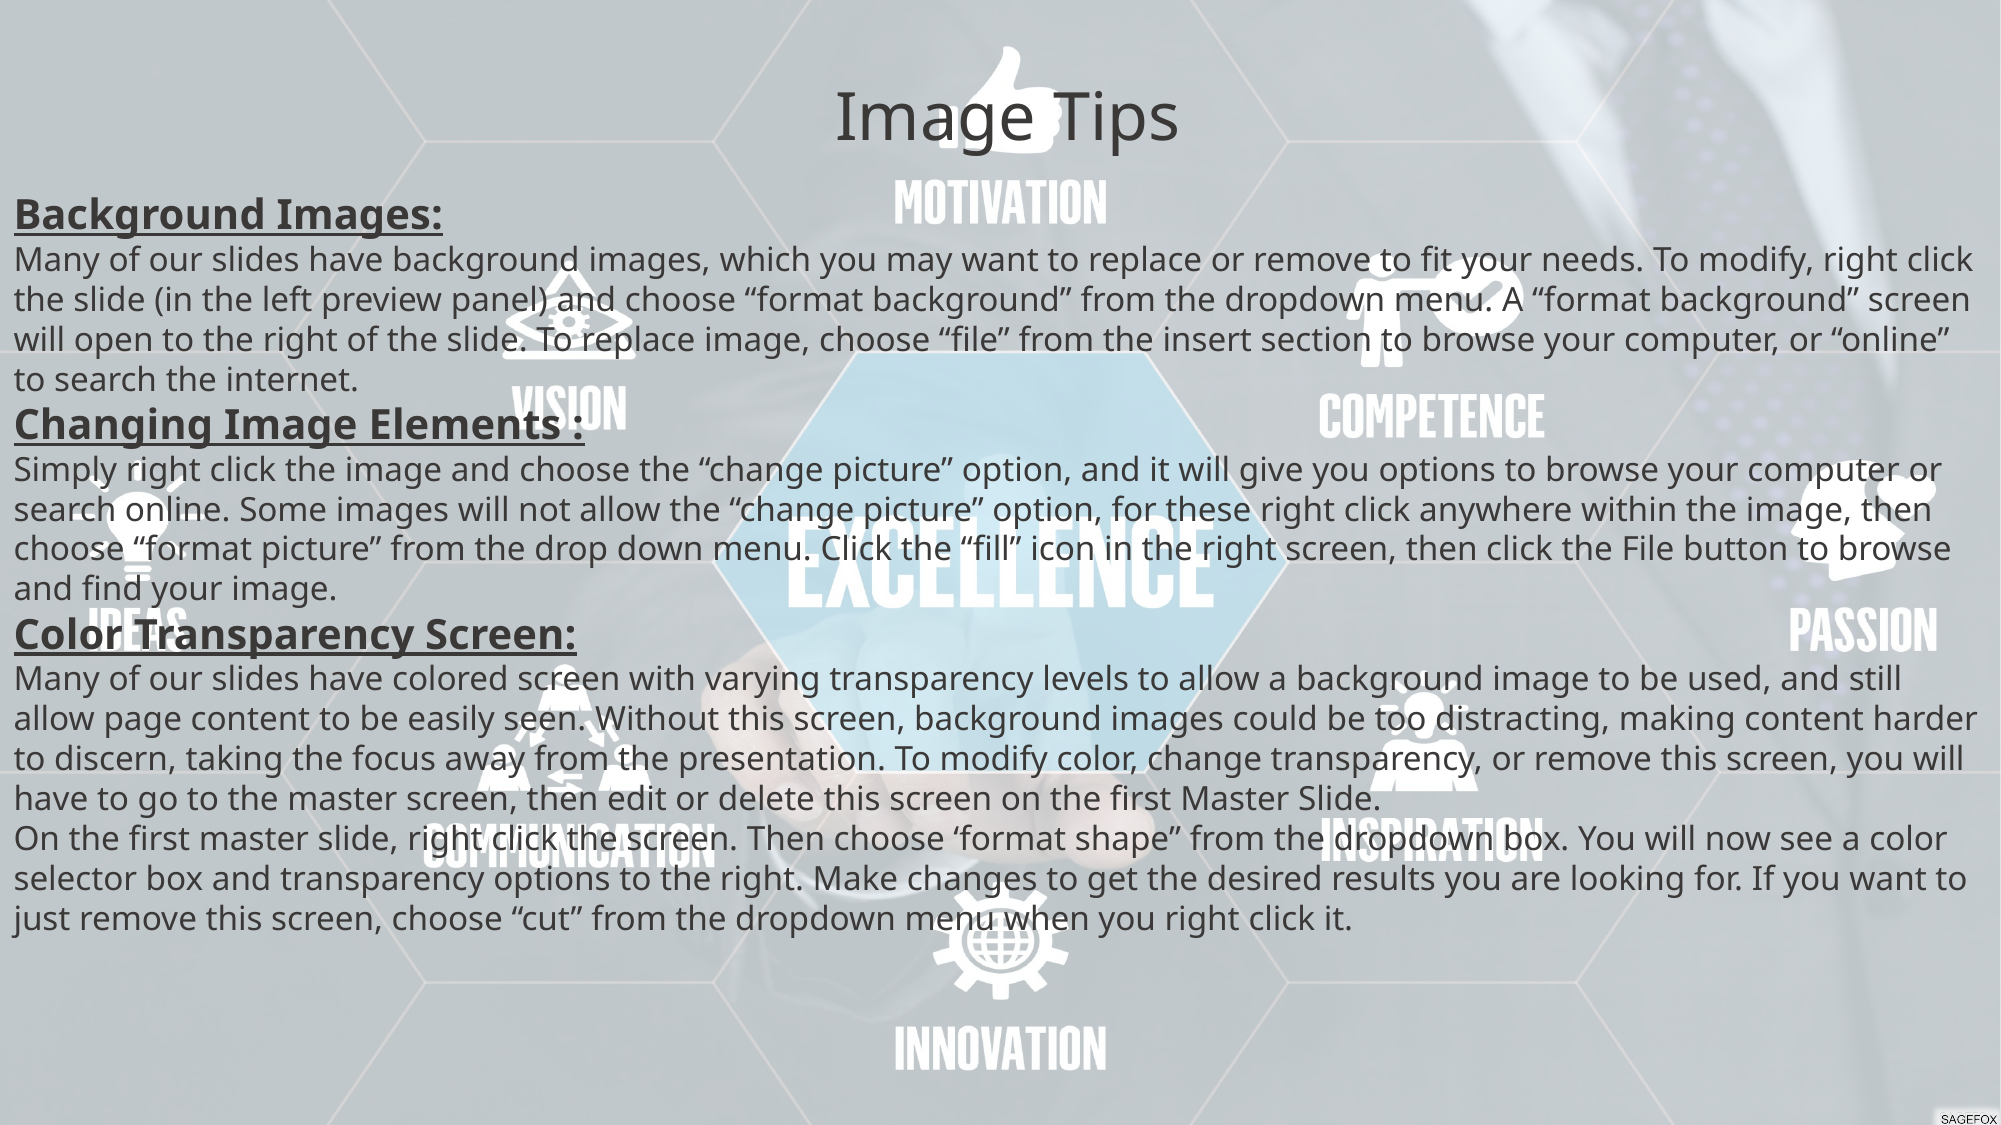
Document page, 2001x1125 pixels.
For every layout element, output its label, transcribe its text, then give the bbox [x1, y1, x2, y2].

title Image Tips [597, 59, 1420, 177]
text_box Background Images: Many of our slides have background images, which you may want to replace or remove to fit your needs. To modify, right click the slide (in the left preview panel) and choose “format background” from the dropdown menu. A “format background” screen will open to the right of the slide. To replace image, choose “file” from the insert section to browse your computer, or “online” to search the internet. Changing Image Elements : Simply right click the image and choose the “change picture” option, and it will give you options to browse your computer or search online. Some images will not allow the “change picture” option, for these right click anywhere within the image, then choose “format picture” from the drop down menu. Click the “fill” icon in the right screen, then click the File button to browse and find your image. Color Transparency Screen: Many of our slides have colored screen with varying transparency levels to allow a background image to be used, and still allow page content to be easily seen. Without this screen, background images could be too distracting, making content harder to discern, taking the focus away from the presentation. To modify color, change transparency, or remove this screen, you will have to go to the master screen, then edit or delete this screen on the first Master Slide. On the first master slide, right click the screen. Then choose ‘format shape” from the dropdown box. You will now see a color selector box and transparency options to the right. Make changes to get the desired results you are looking for. If you want to just remove this screen, choose “cut” from the dropdown menu when you right click it. [0, 0, 2000, 1125]
picture [1938, 1114, 1999, 1125]
